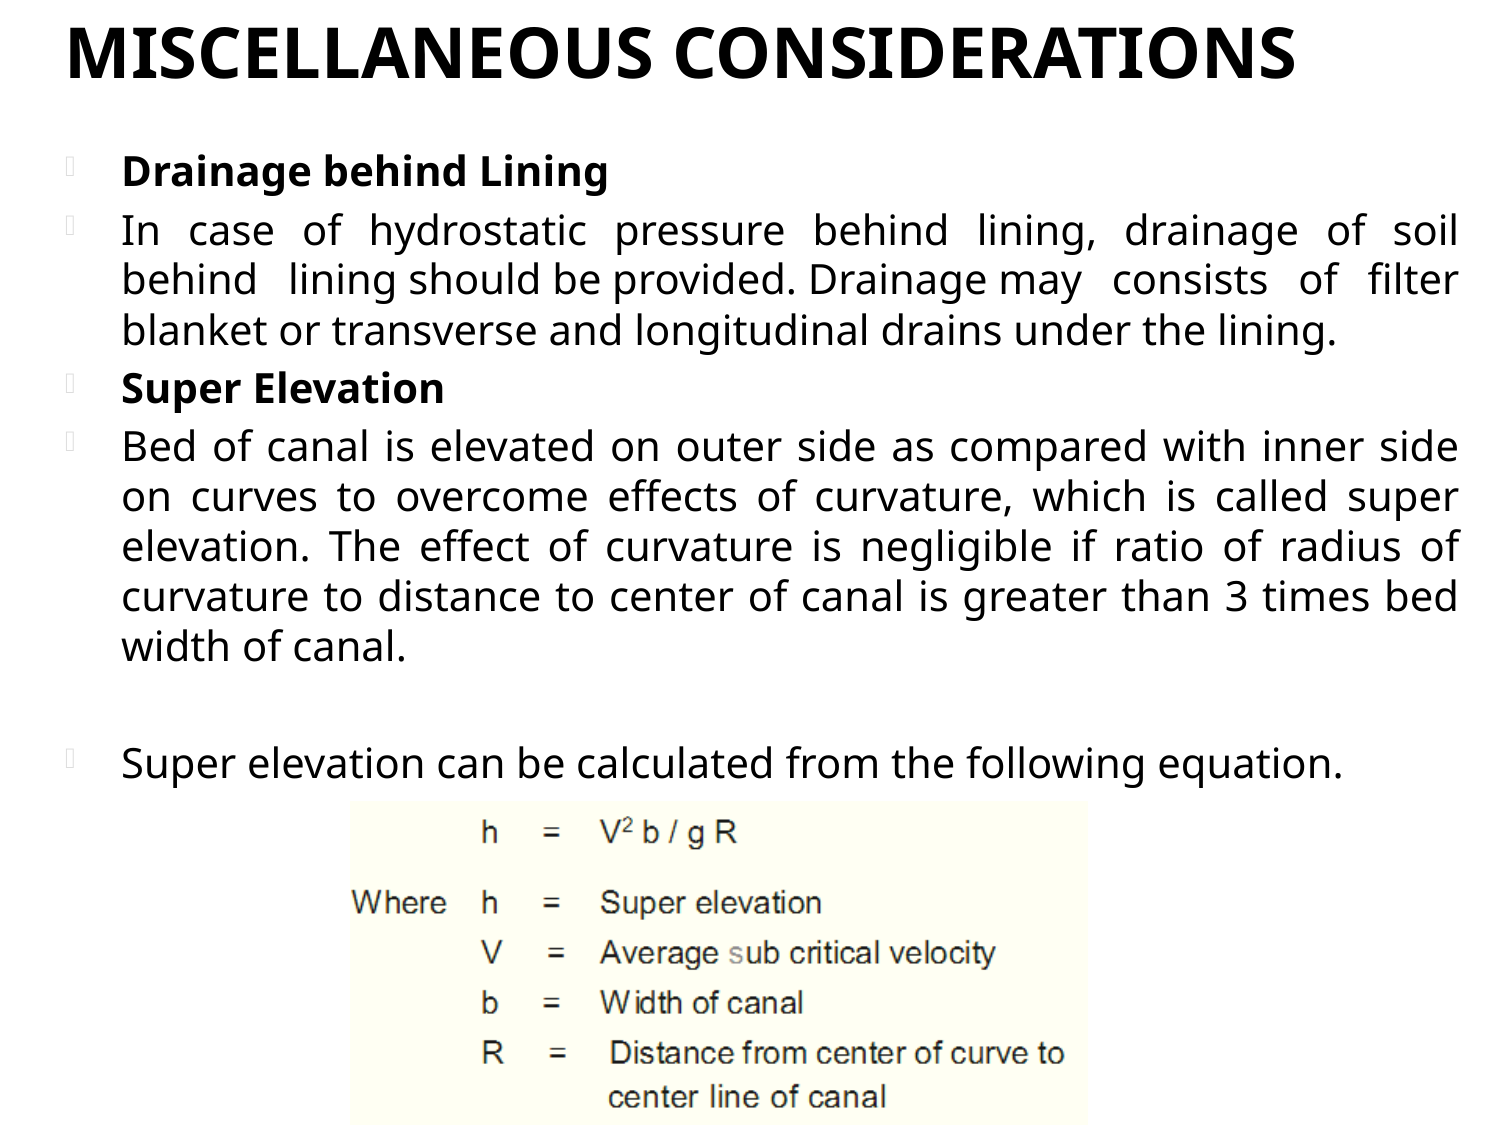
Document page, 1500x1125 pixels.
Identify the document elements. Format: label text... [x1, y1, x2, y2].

list Drainage behind Lining In case of hydrostatic pressure behind lining, drainage of soil behind lining should be provided. Drainage may consists of filter blanket or transverse and longitudinal drains under the lining. Super Elevation Bed of canal is elevated on outer side as compared with inner side on curves to overcome effects of curvature, which is called super elevation. The effect of curvature is negligible if ratio of radius of curvature to distance to center of canal is greater than 3 times bed width of canal. Super elevation can be calculated from the following equation. [49, 137, 1476, 1076]
title MISCELLANEOUS CONSIDERATIONS [50, 0, 1475, 100]
picture [349, 801, 1088, 1125]
